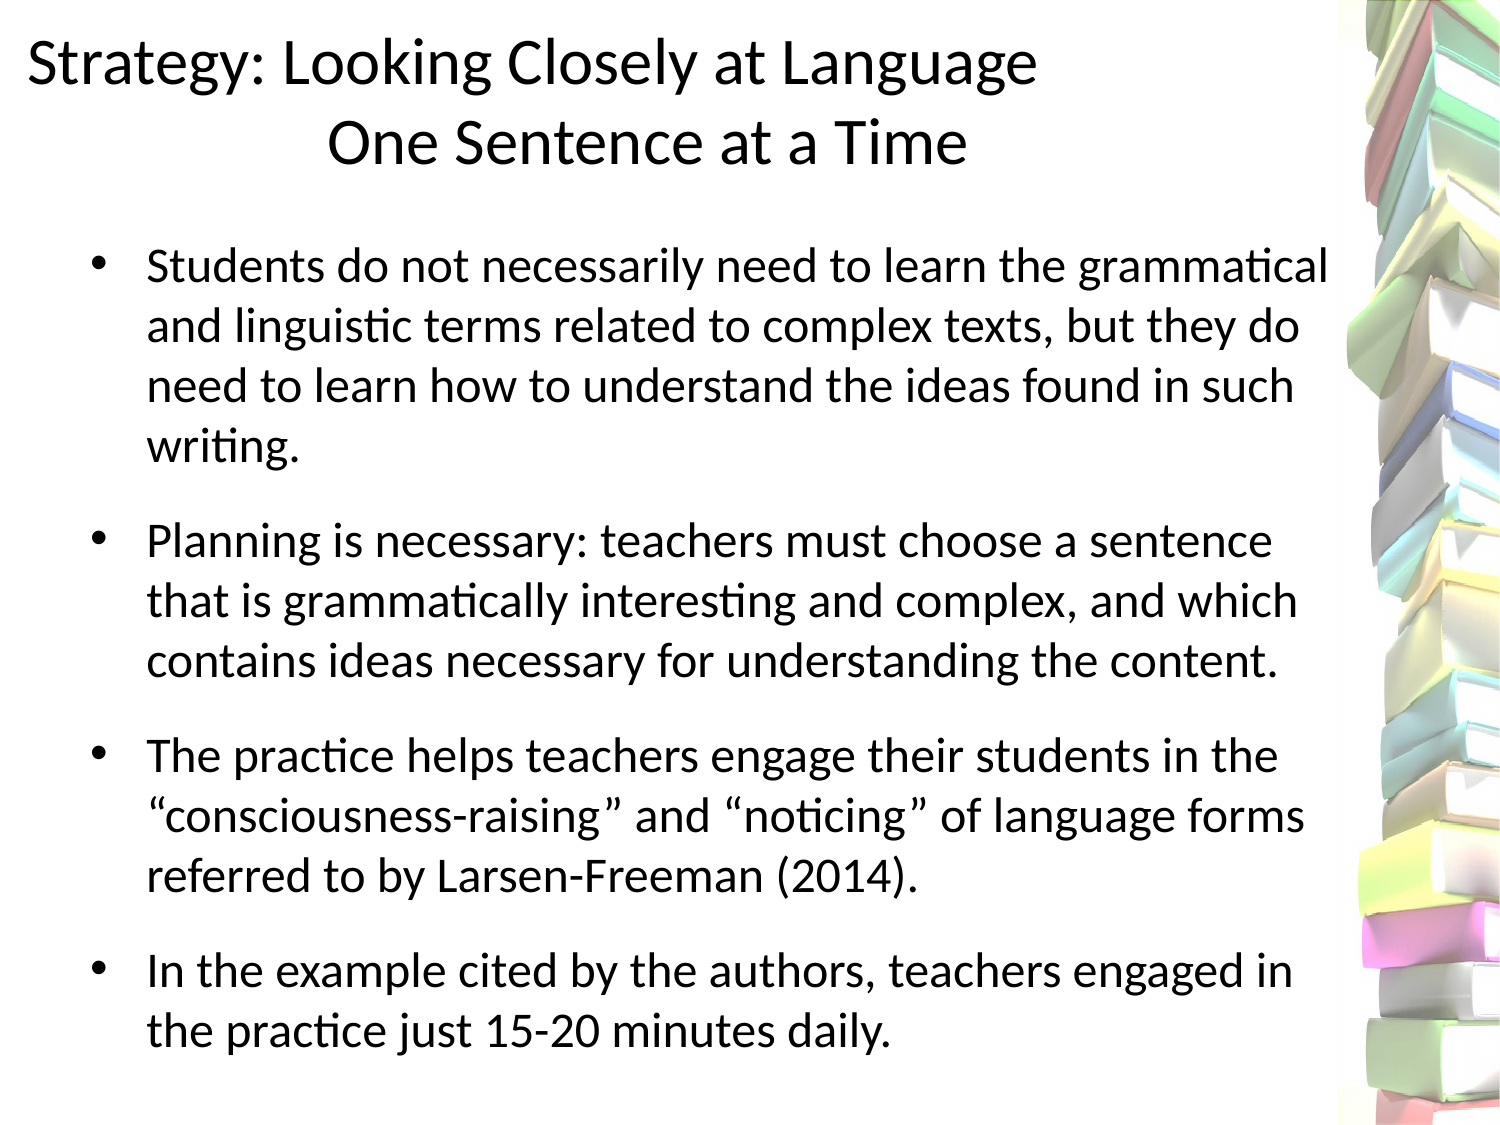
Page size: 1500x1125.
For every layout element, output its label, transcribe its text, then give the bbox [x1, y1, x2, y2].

text_box Strategy: Looking Closely at Language One Sentence at a Time [12, 10, 1332, 186]
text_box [1337, 0, 1500, 1125]
list Students do not necessarily need to learn the grammatical and linguistic terms related to complex texts, but they do need to learn how to understand the ideas found in such writing. Planning is necessary: teachers must choose a sentence that is grammatically interesting and complex, and which contains ideas necessary for understanding the content. The practice helps teachers engage their students in the “consciousness-raising” and “noticing” of language forms referred to by Larsen-Freeman (2014). In the example cited by the authors, teachers engaged in the practice just 15-20 minutes daily. [75, 224, 1332, 1100]
